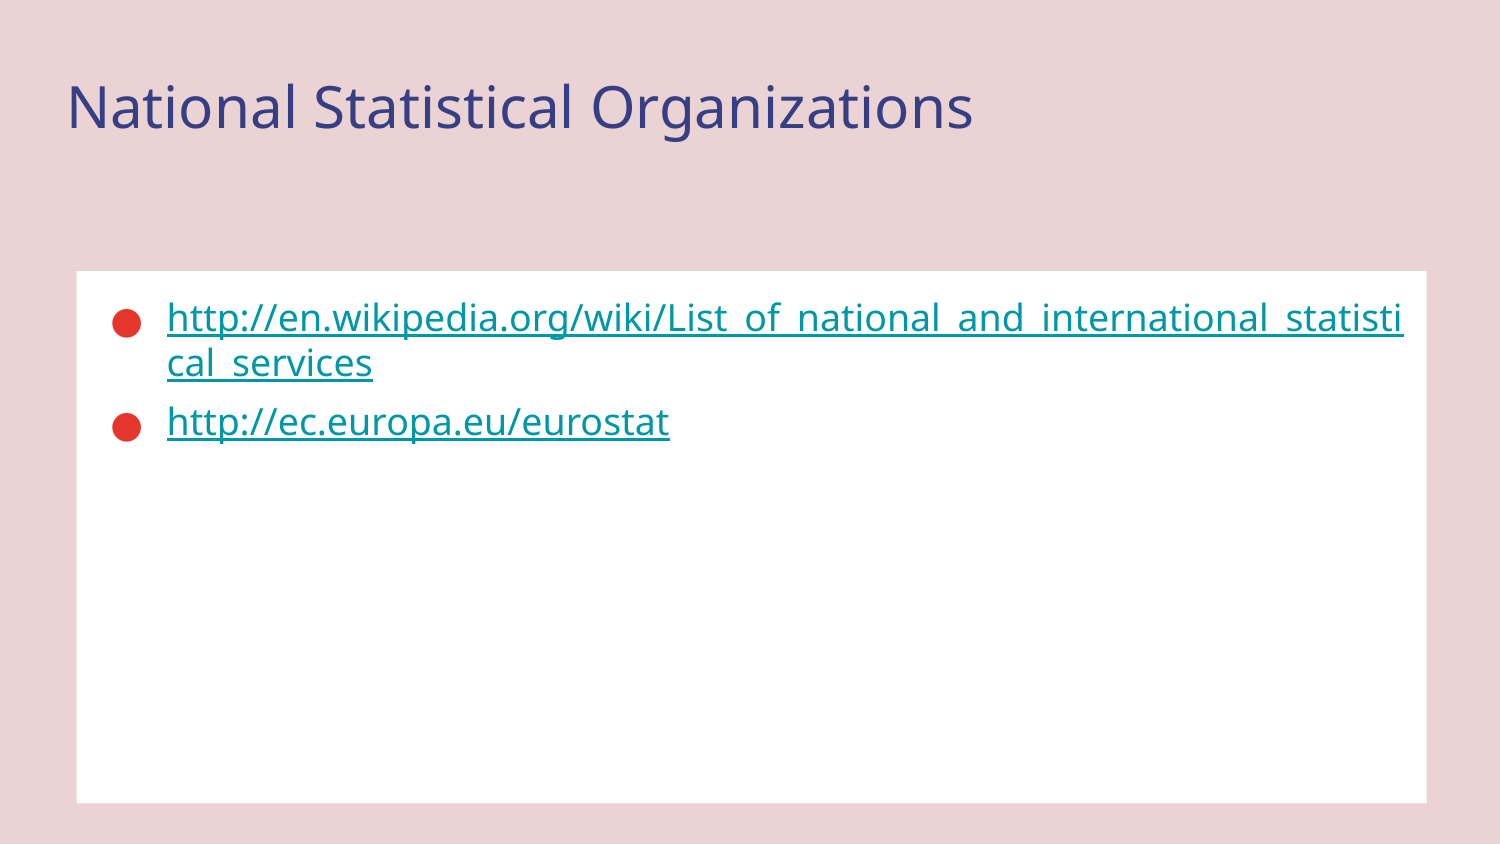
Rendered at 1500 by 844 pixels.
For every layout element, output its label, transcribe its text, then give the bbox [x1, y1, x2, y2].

title National Statistical Organizations [51, 55, 1168, 150]
list http://en.wikipedia.org/wiki/List_of_national_and_international_statistical_services http://ec.europa.eu/eurostat [76, 271, 1427, 804]
